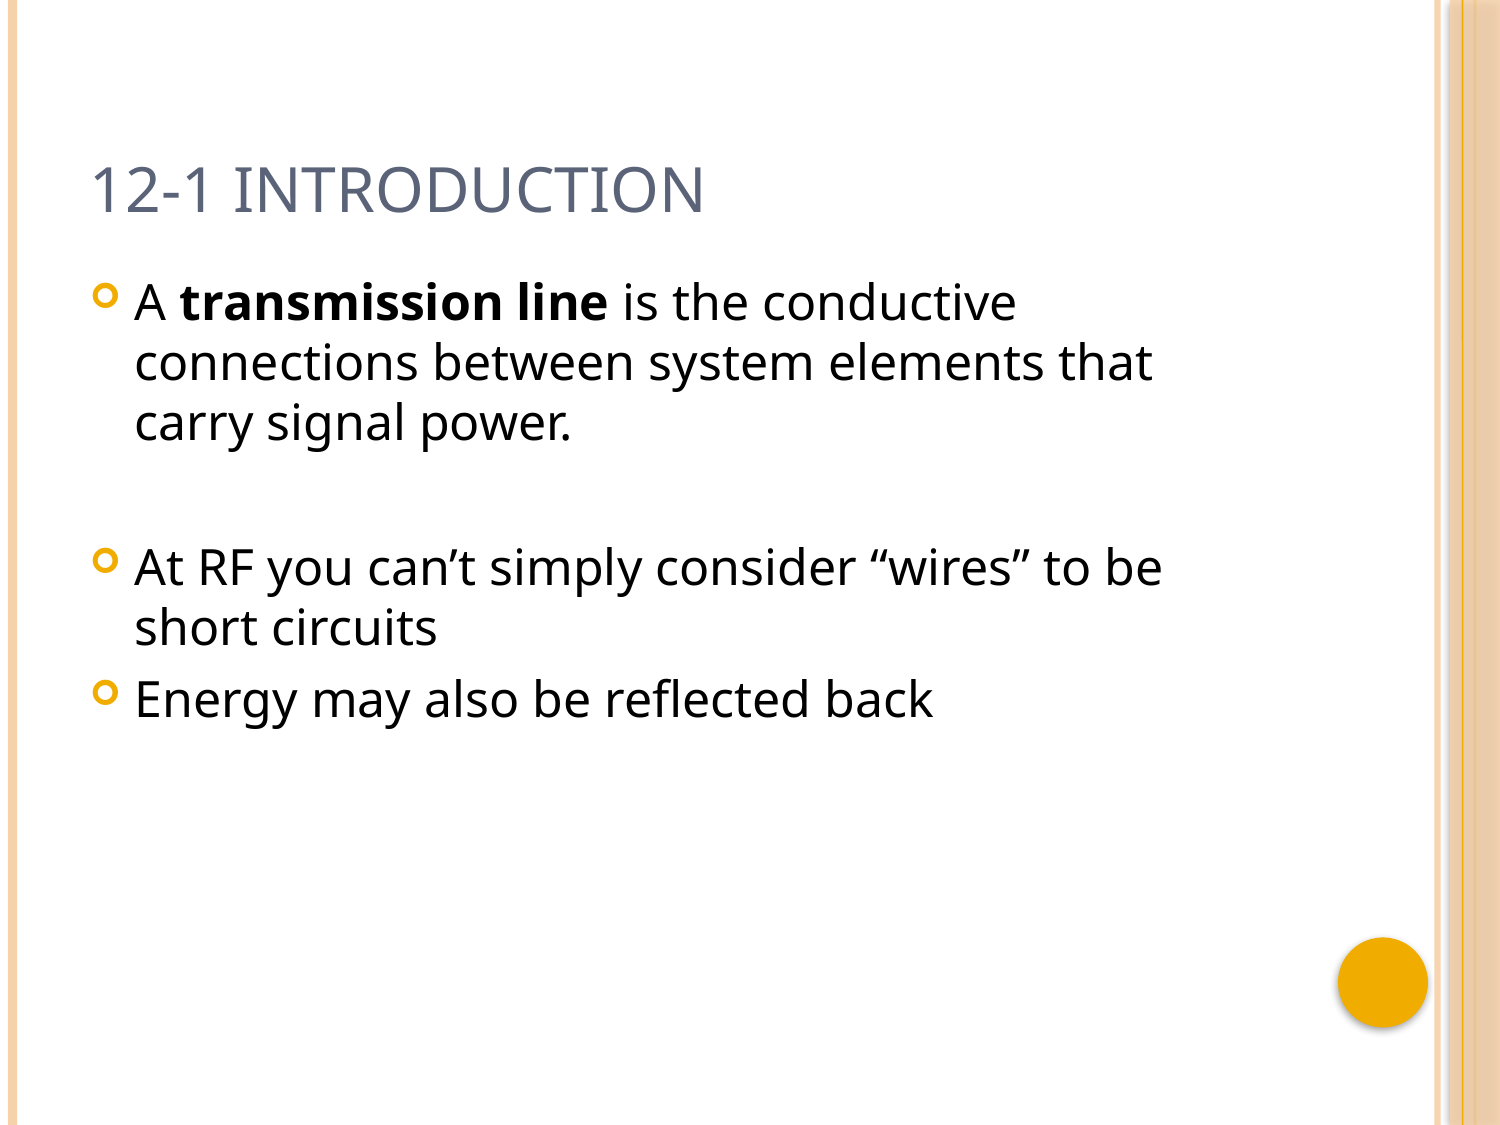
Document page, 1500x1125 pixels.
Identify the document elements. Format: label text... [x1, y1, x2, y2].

title 12-1 Introduction [75, 45, 1300, 233]
list A transmission line is the conductive connections between system elements that carry signal power. At RF you can’t simply consider “wires” to be short circuits Energy may also be reflected back [75, 262, 1300, 1062]
